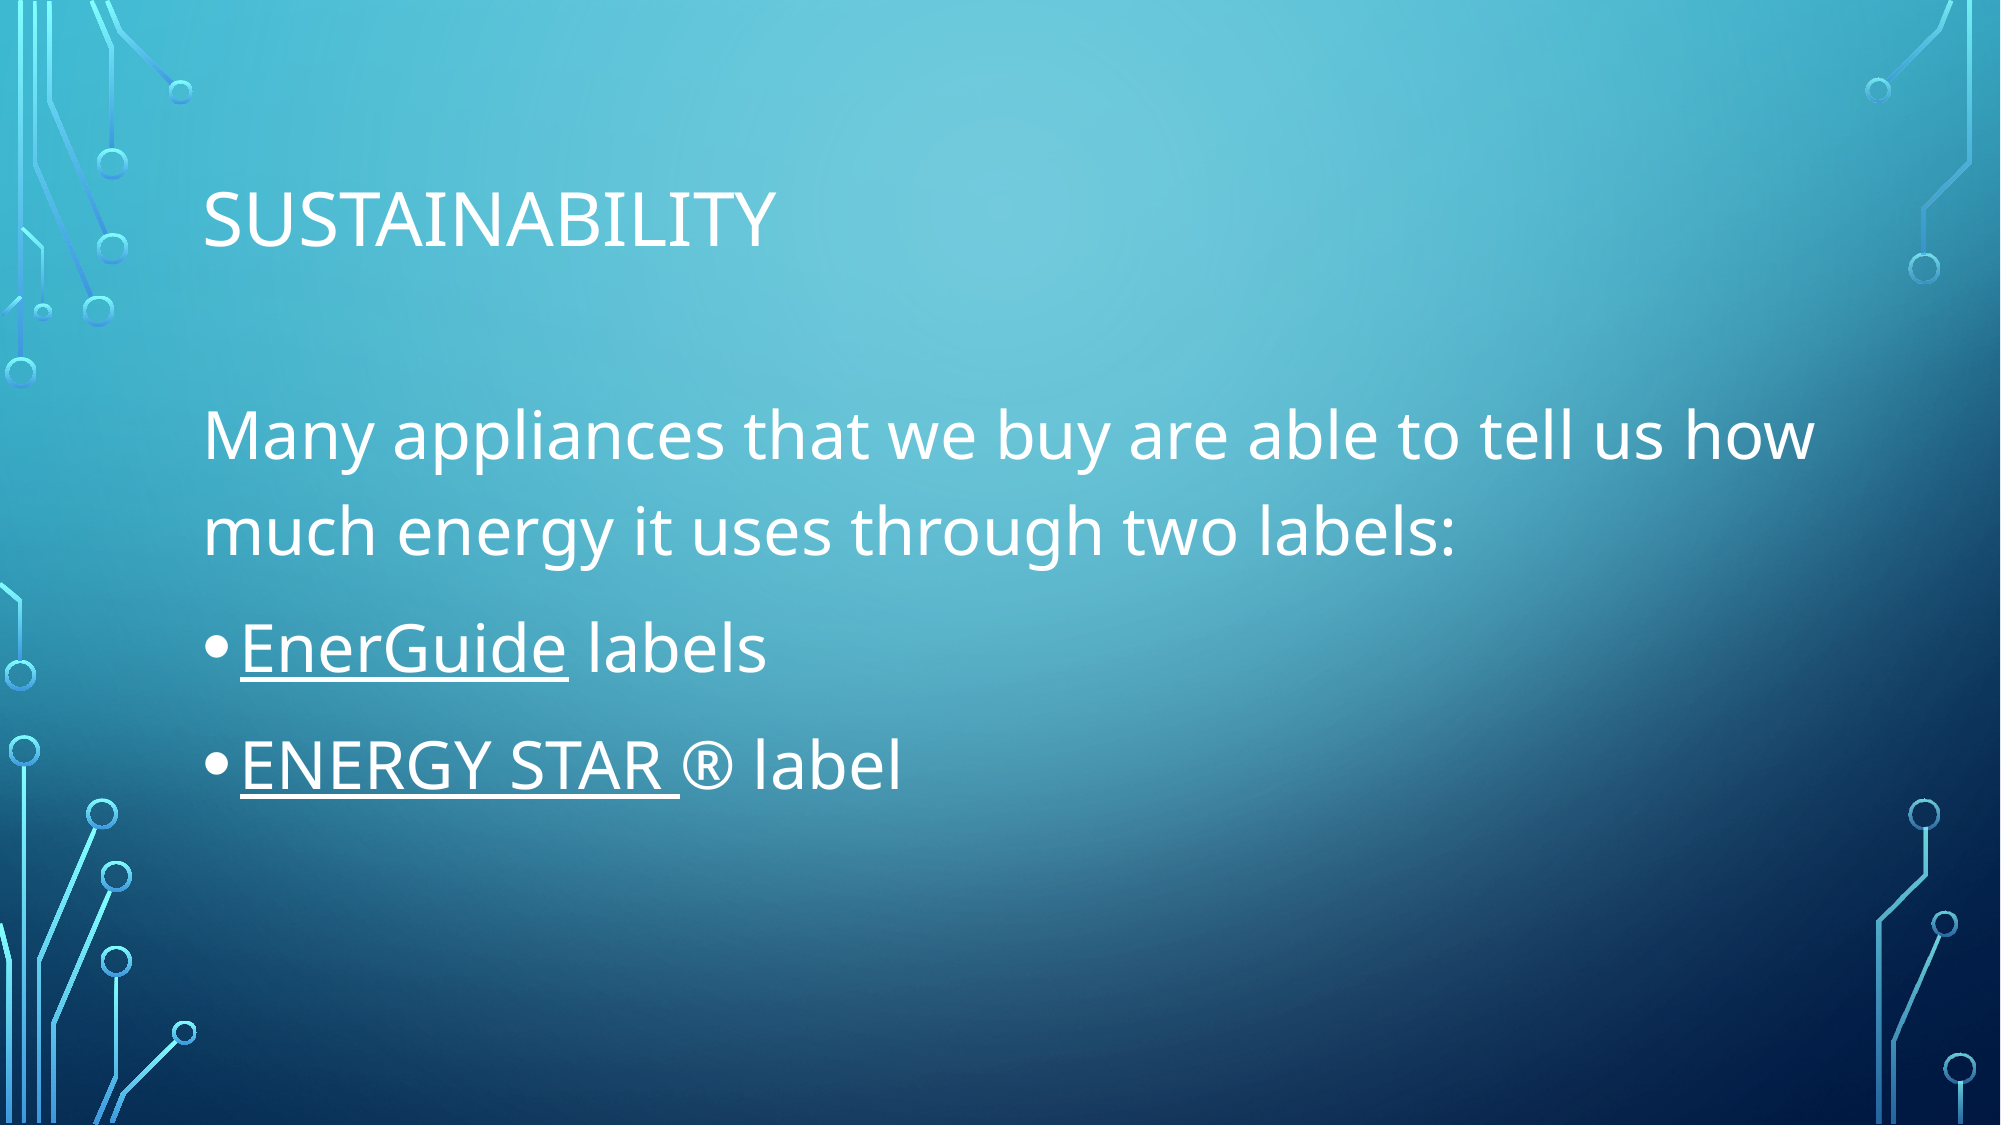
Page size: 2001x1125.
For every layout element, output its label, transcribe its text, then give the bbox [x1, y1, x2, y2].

title Sustainability [187, 101, 1813, 344]
list Many appliances that we buy are able to tell us how much energy it uses through two labels: EnerGuide labels ENERGY STAR ® label [187, 369, 1855, 950]
